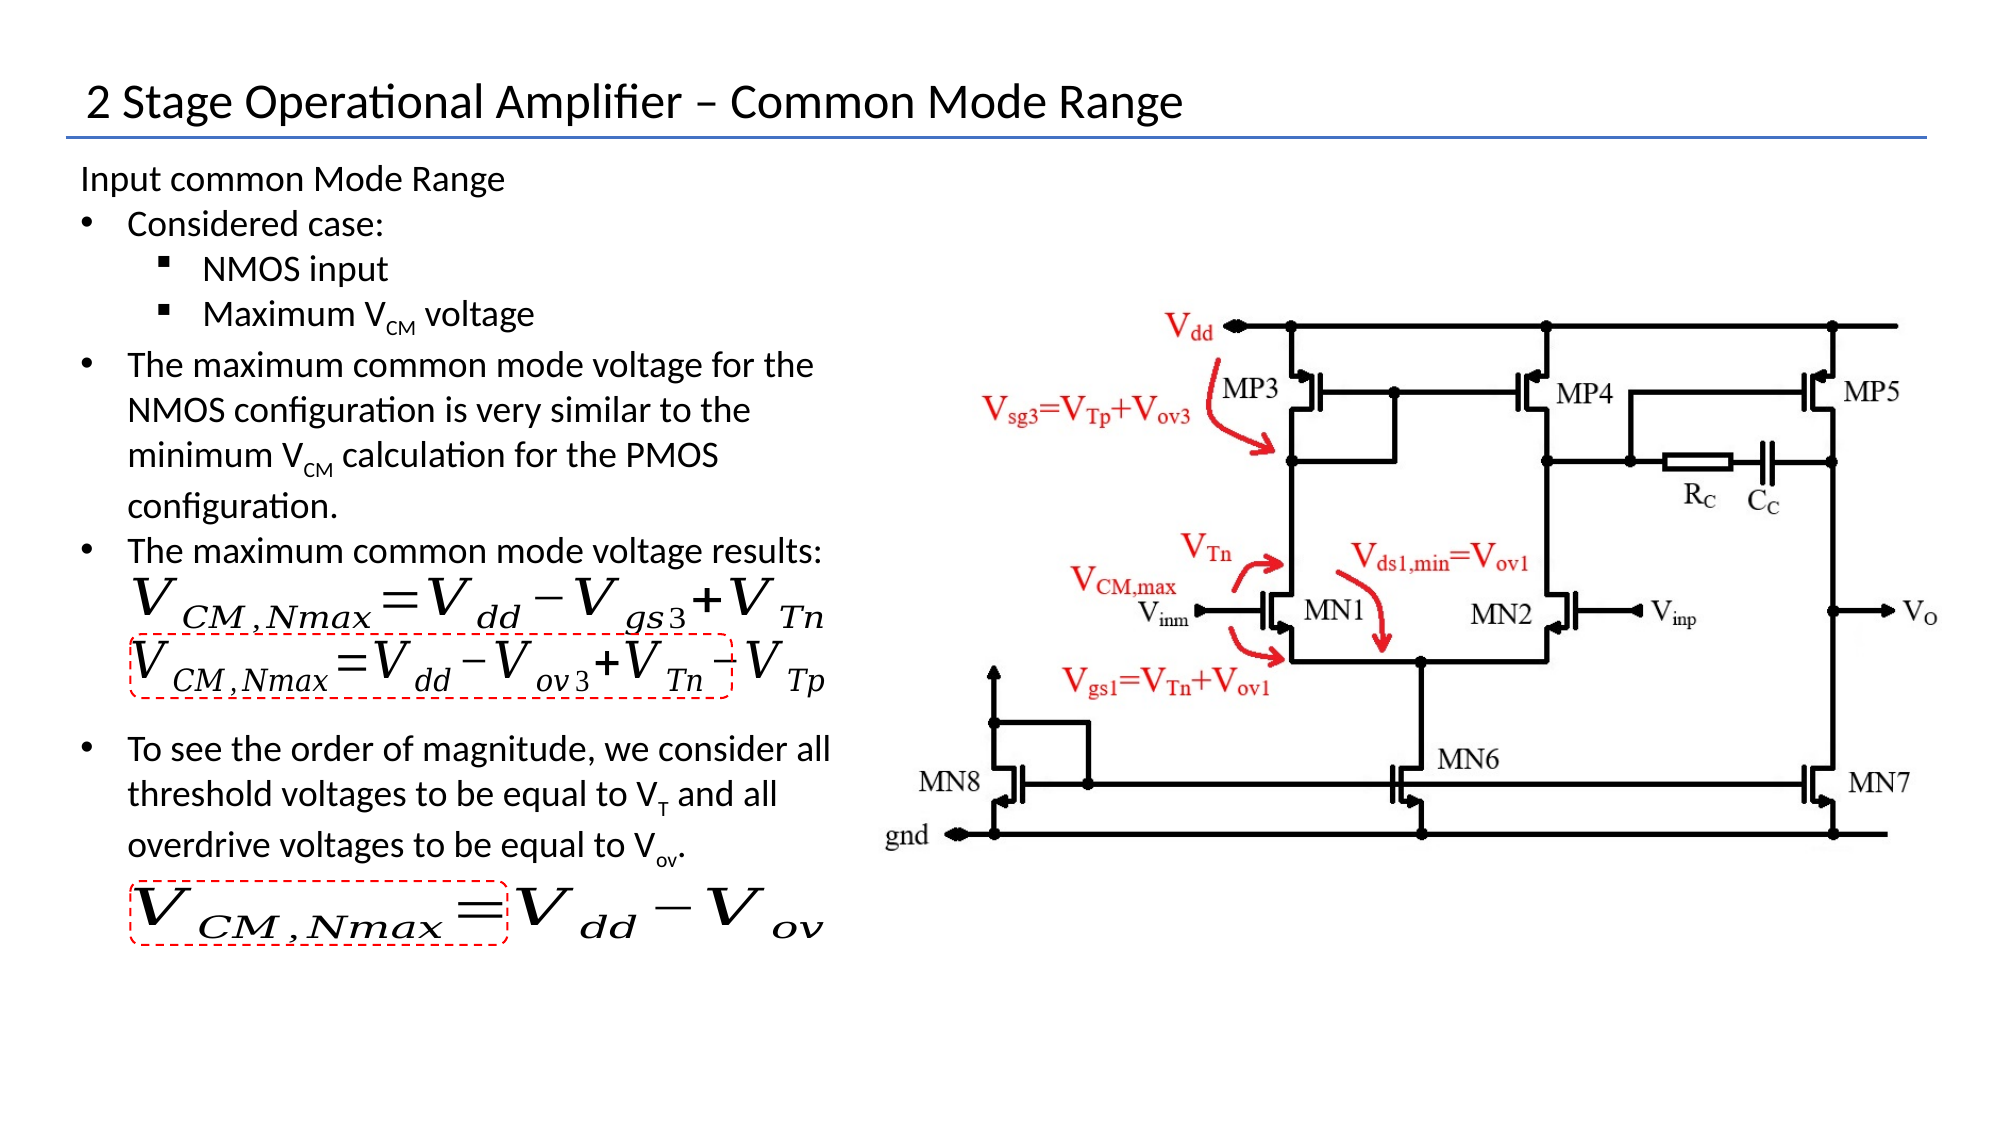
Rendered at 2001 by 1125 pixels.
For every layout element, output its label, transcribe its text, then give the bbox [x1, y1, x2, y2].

text_box [129, 880, 509, 946]
text_box 2 Stage Operational Amplifier – Common Mode Range [70, 61, 1200, 137]
text_box [129, 633, 733, 700]
picture [869, 299, 1960, 869]
text_box To see the order of magnitude, we consider all threshold voltages to be equal to VT and all overdrive voltages to be equal to Vov. [65, 716, 862, 879]
text_box Input common Mode Range Considered case: NMOS input Maximum VCM voltage The maximum common mode voltage for the NMOS configuration is very similar to the minimum VCM calculation for the PMOS configuration. The maximum common mode voltage results: [65, 146, 862, 579]
